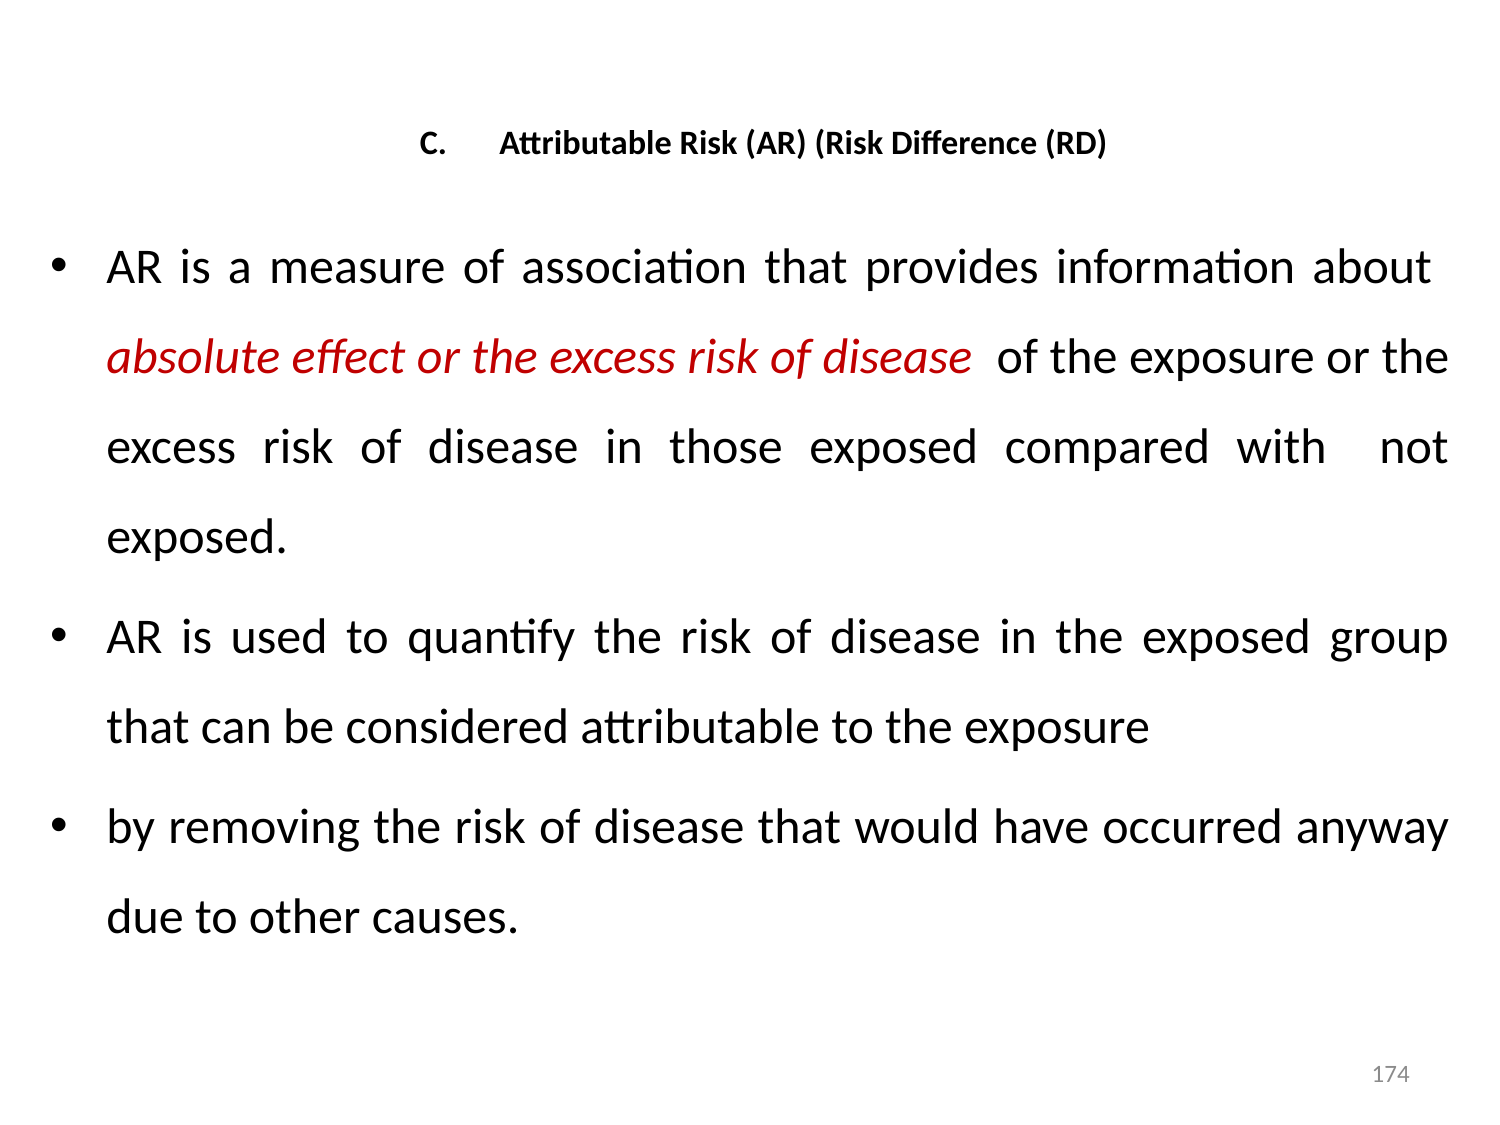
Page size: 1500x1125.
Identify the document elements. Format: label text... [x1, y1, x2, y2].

list AR is a measure of association that provides information about absolute effect or the excess risk of disease of the exposure or the excess risk of disease in those exposed compared with not exposed. AR is used to quantify the risk of disease in the exposed group that can be considered attributable to the exposure by removing the risk of disease that would have occurred anyway due to other causes. [35, 196, 1465, 1083]
slide_number 174 [1074, 1042, 1425, 1103]
title C. Attributable Risk (AR) (Risk Difference (RD) [35, 58, 1500, 223]
